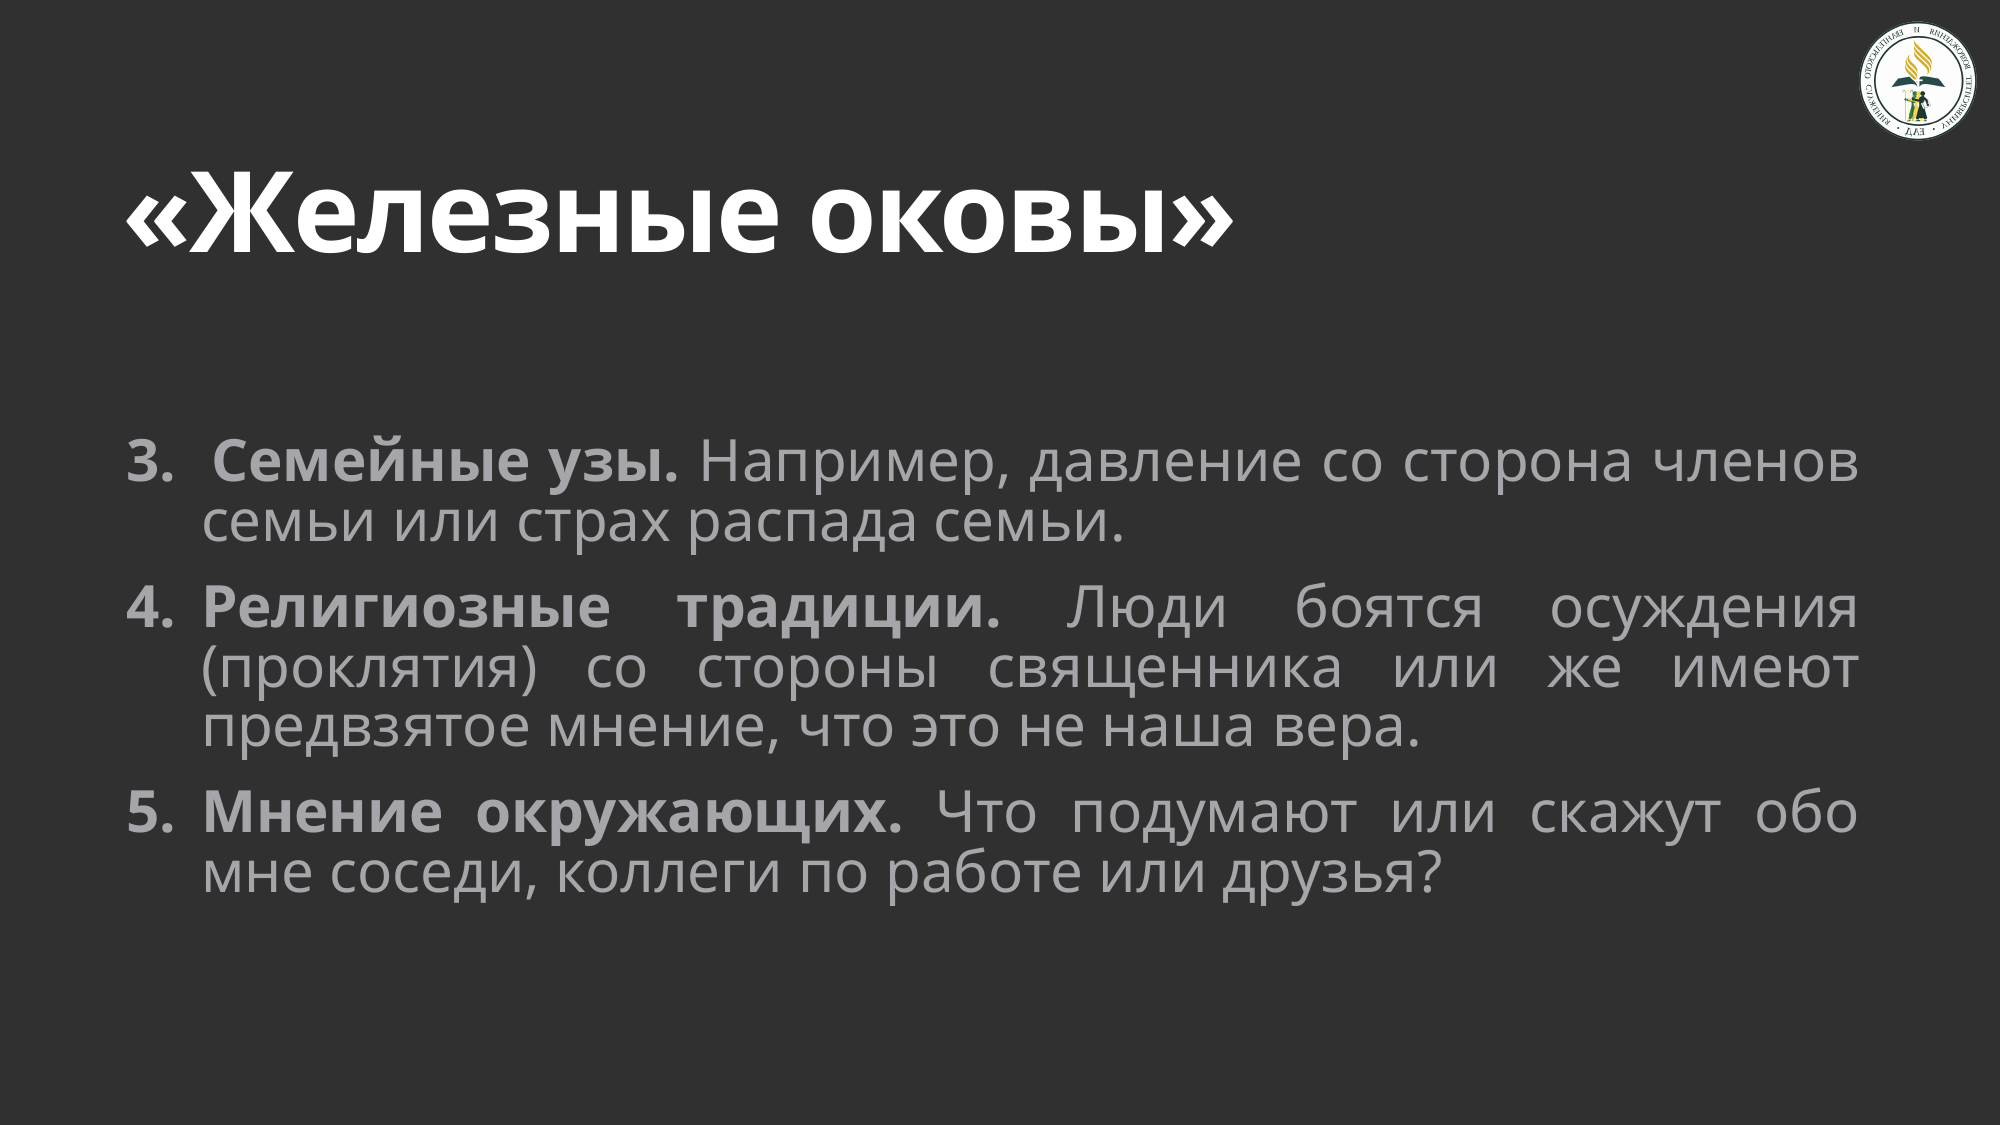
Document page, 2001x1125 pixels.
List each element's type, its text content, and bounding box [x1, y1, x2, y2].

title «Железные оковы» [107, 81, 1875, 354]
picture [1856, 17, 1980, 144]
list 3. Семейные узы. Например, давление со сторона членов семьи или страх распада семьи. Религиозные традиции. Люди боятся осуждения (проклятия) со стороны священника или же имеют предвзятое мнение, что это не наша вера. Мнение окружающих. Что подумают или скажут обо мне соседи, коллеги по работе или друзья? [111, 329, 1876, 948]
